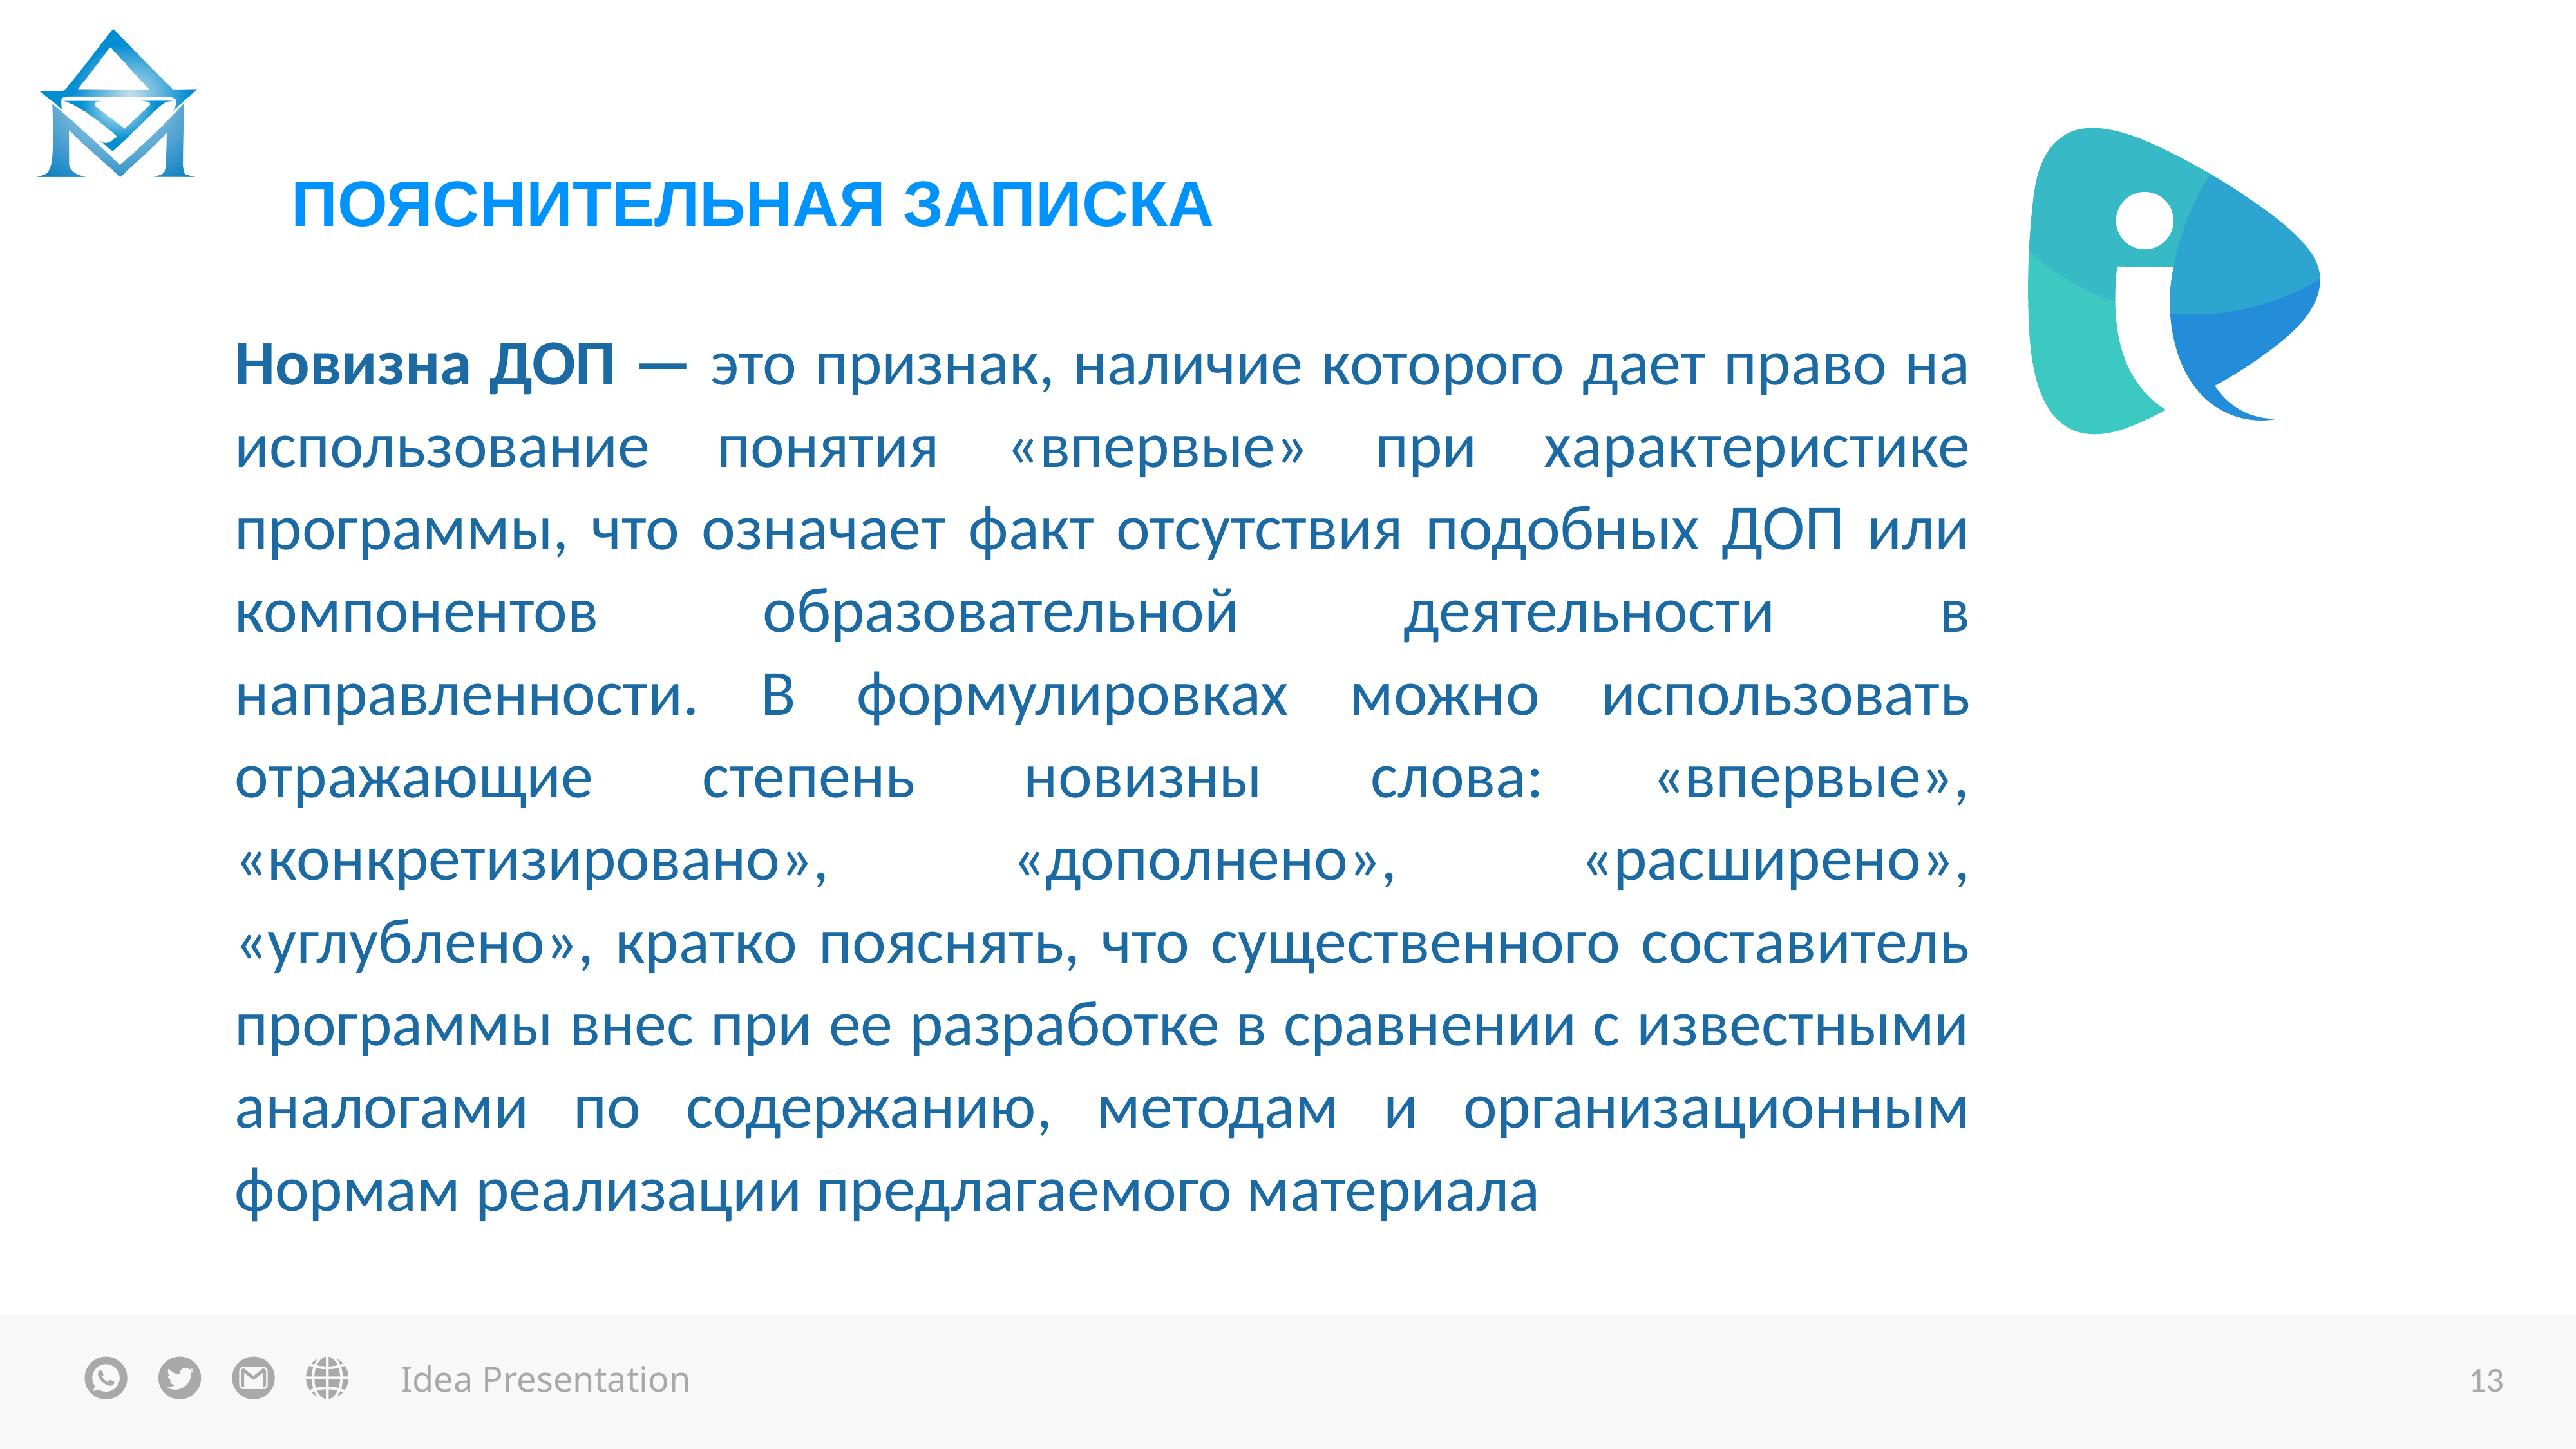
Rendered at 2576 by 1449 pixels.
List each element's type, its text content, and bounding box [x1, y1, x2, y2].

picture [36, 28, 197, 177]
slide_number 13 [2443, 1346, 2530, 1410]
text_box Новизна ДОП — это признак, наличие которого дает право на использование понятия «впервые» при характеристике программы, что означает факт отсутствия подобных ДОП или компонентов образовательной деятельности в направленности. В формулировках можно использовать отражающие степень новизны слова: «впервые», «конкретизировано», «дополнено», «расширено», «углублено», кратко пояснять, что существенного составитель программы внес при ее разработке в сравнении с известными аналогами по содержанию, методам и организационным формам реализации предлагаемого материала [225, 310, 1982, 1229]
text_box Пояснительная записка [282, 157, 1796, 245]
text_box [1796, 128, 2541, 640]
